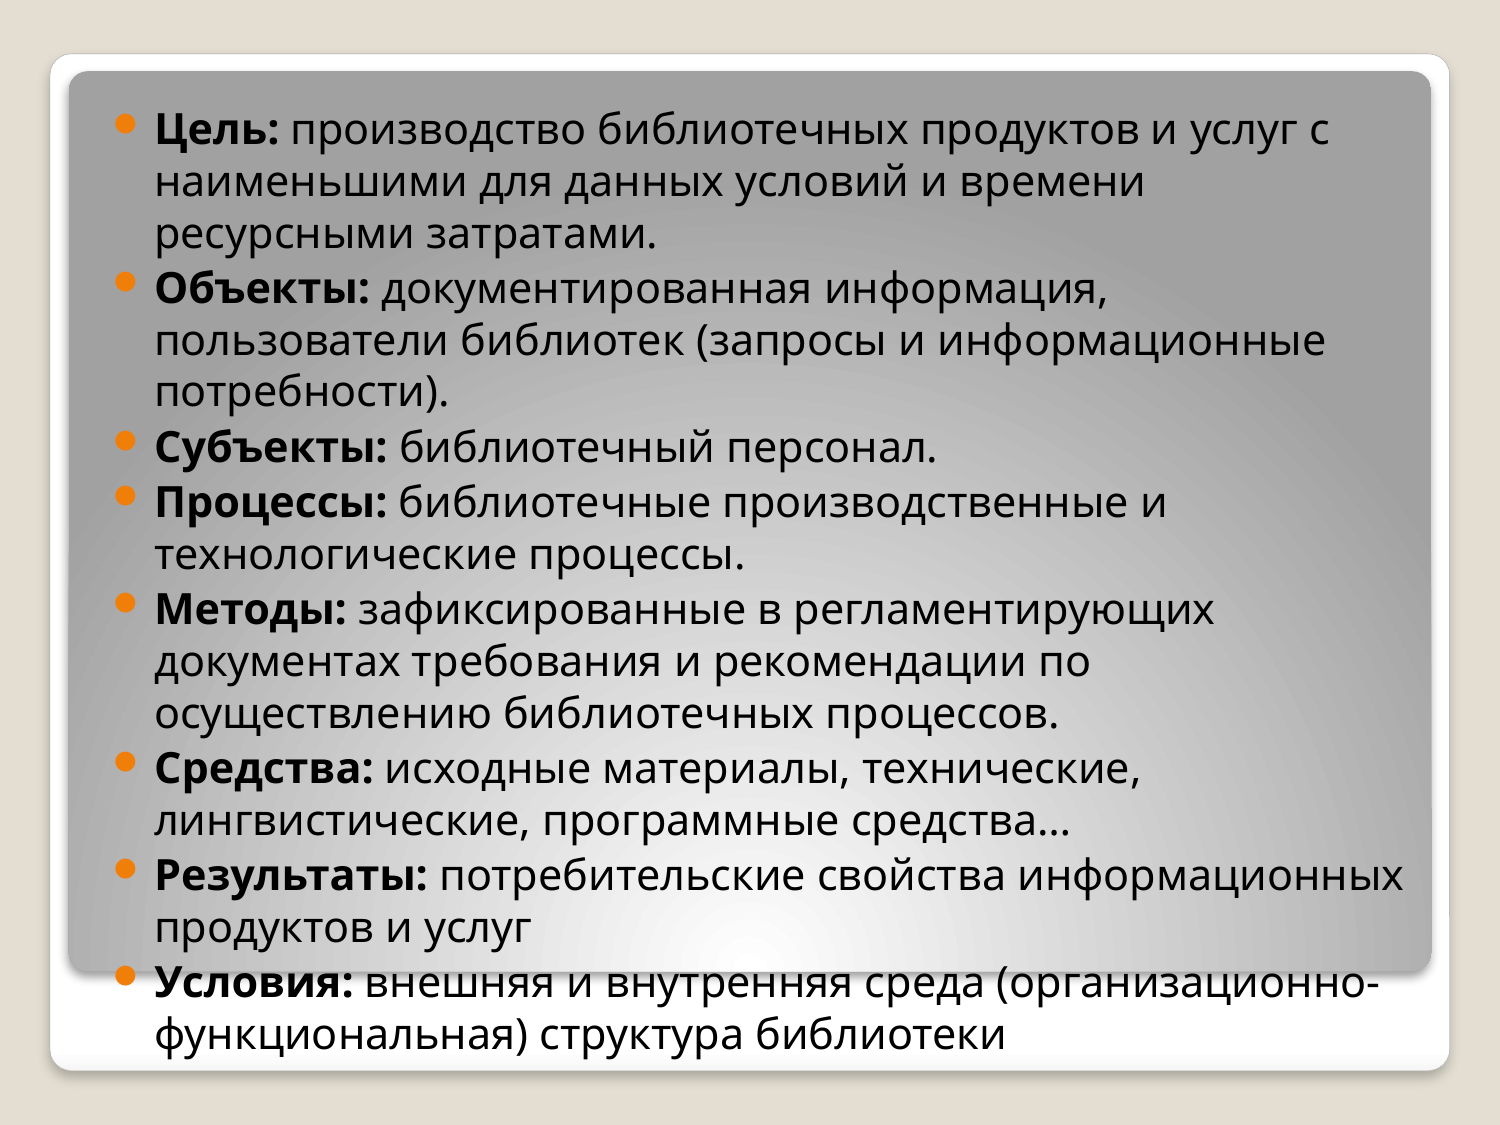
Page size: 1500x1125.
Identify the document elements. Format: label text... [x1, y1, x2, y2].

list Цель: производство библиотечных продуктов и услуг с наименьшими для данных условий и времени ресурсными затратами. Объекты: документированная информация, пользователи библиотек (запросы и информационные потребности). Субъекты: библиотечный персонал. Процессы: библиотечные производственные и технологические процессы. Методы: зафиксированные в регламентирующих документах требования и рекомендации по осуществлению библиотечных процессов. Средства: исходные материалы, технические, лингвистические, программные средства… Результаты: потребительские свойства информационных продуктов и услуг Условия: внешняя и внутренняя среда (организационно-функциональная) структура библиотеки [82, 86, 1426, 1076]
